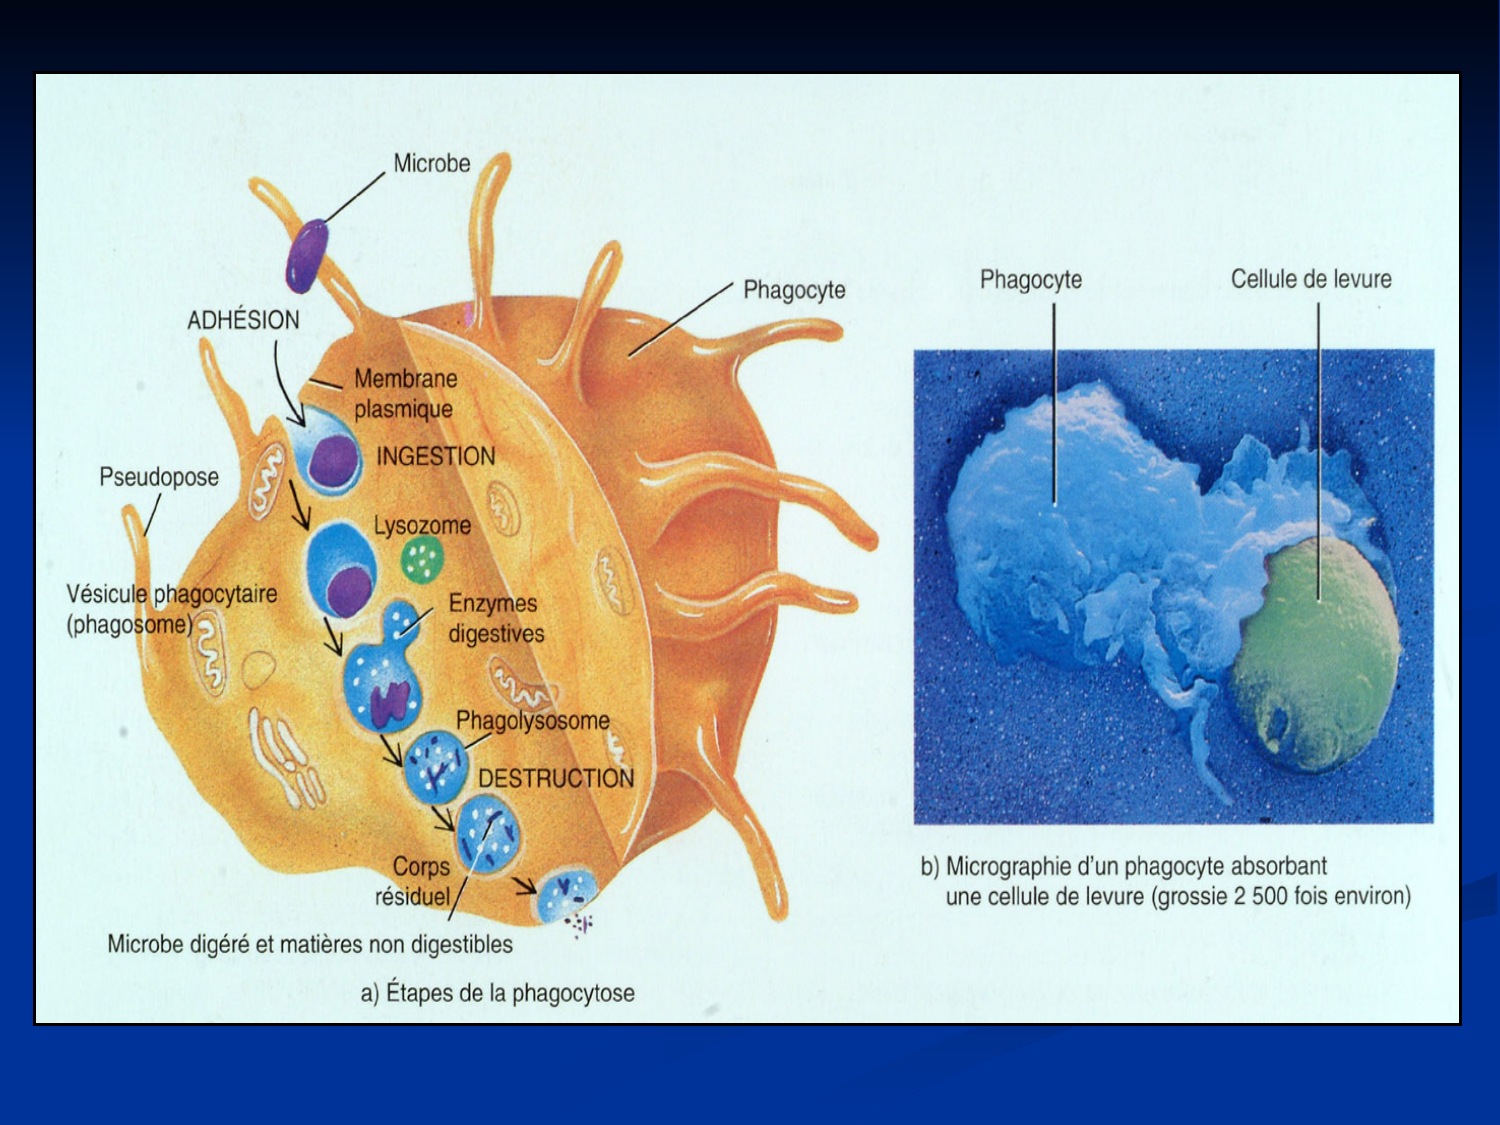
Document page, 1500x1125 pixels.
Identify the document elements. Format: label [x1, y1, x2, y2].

picture [35, 73, 1459, 1024]
